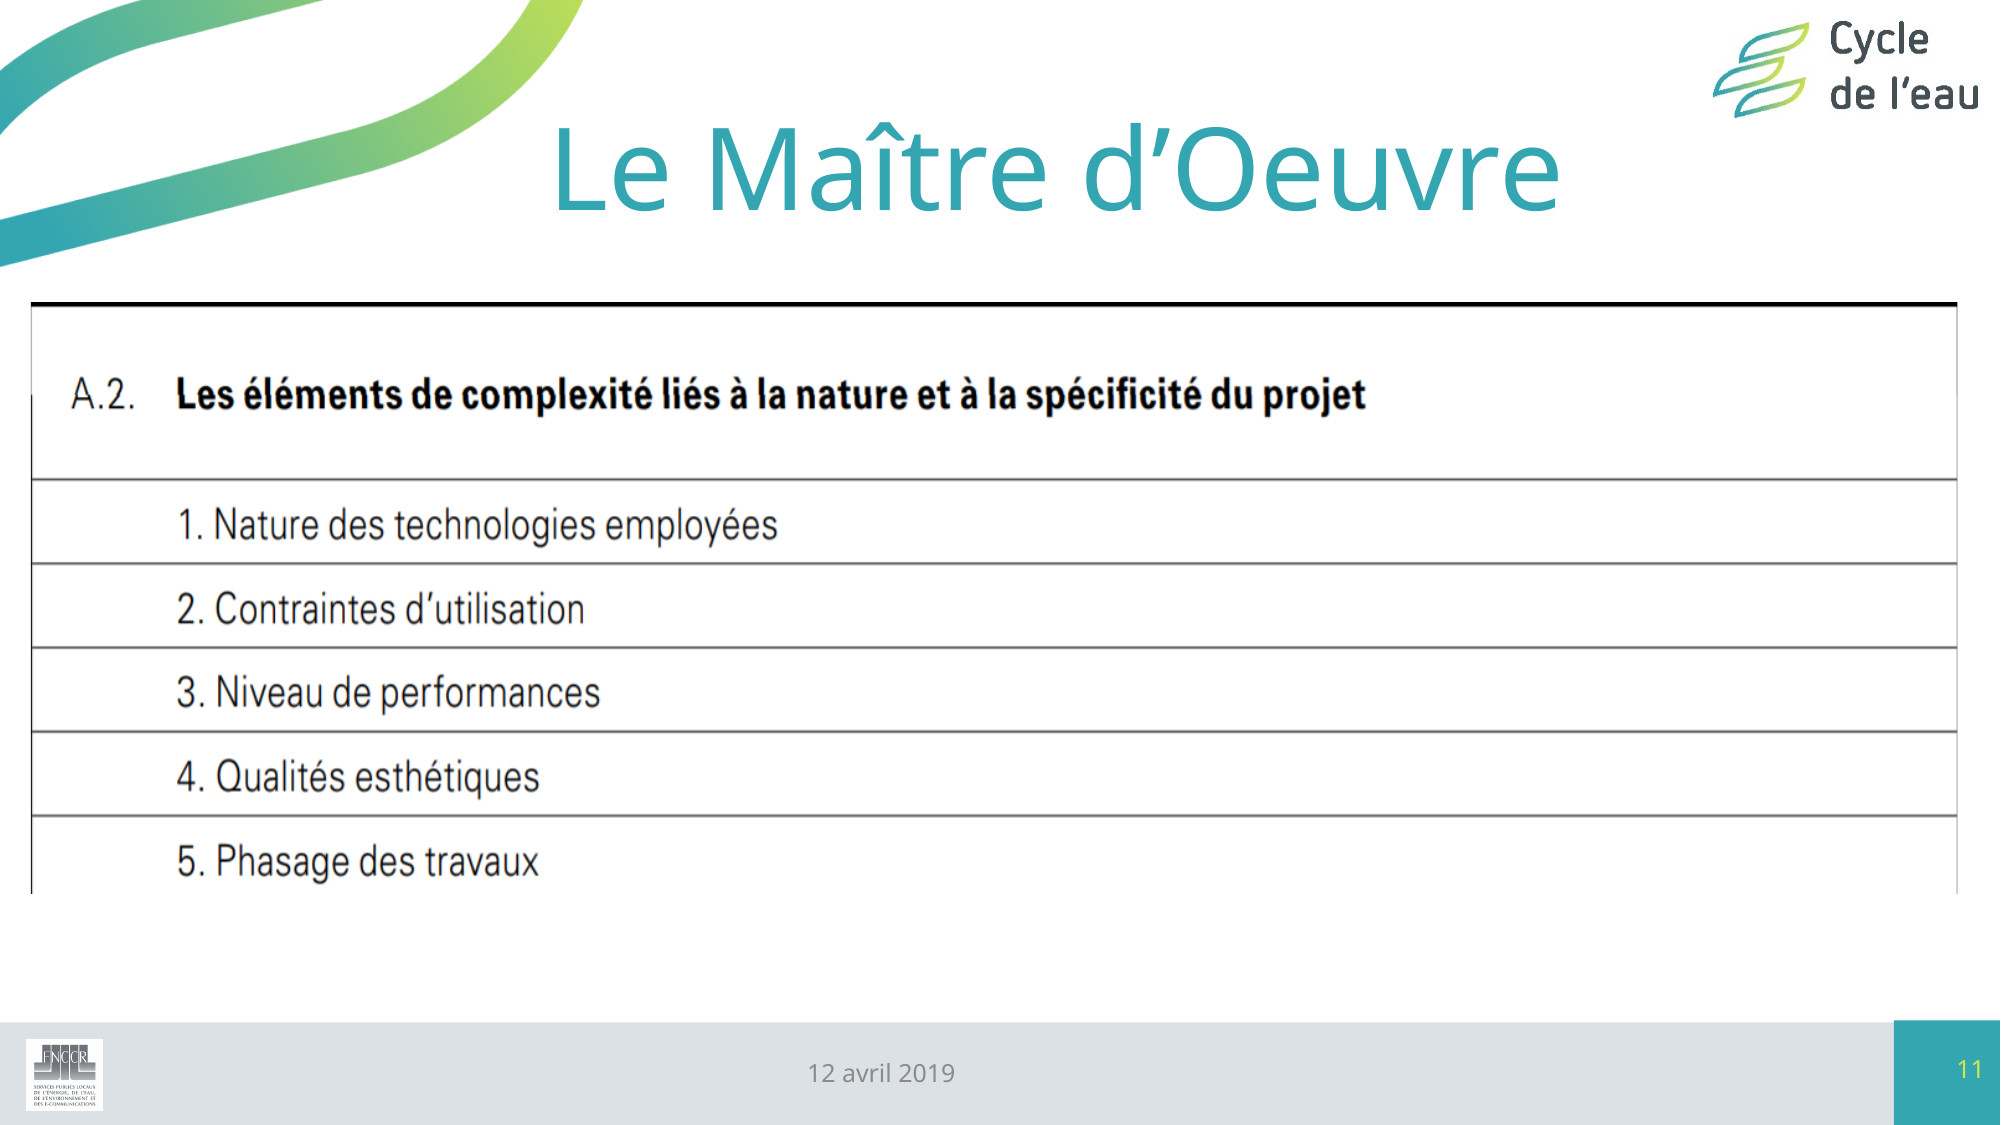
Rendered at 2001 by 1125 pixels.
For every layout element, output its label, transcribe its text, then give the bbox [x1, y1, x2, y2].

picture [0, 0, 649, 294]
footer 12 avril 2019 [113, 1042, 1650, 1103]
slide_number 11 [1893, 1040, 2000, 1101]
picture [26, 1039, 103, 1111]
picture [1713, 14, 1983, 119]
title Le Maître d’Oeuvre [533, 115, 1949, 231]
picture [30, 302, 1958, 894]
